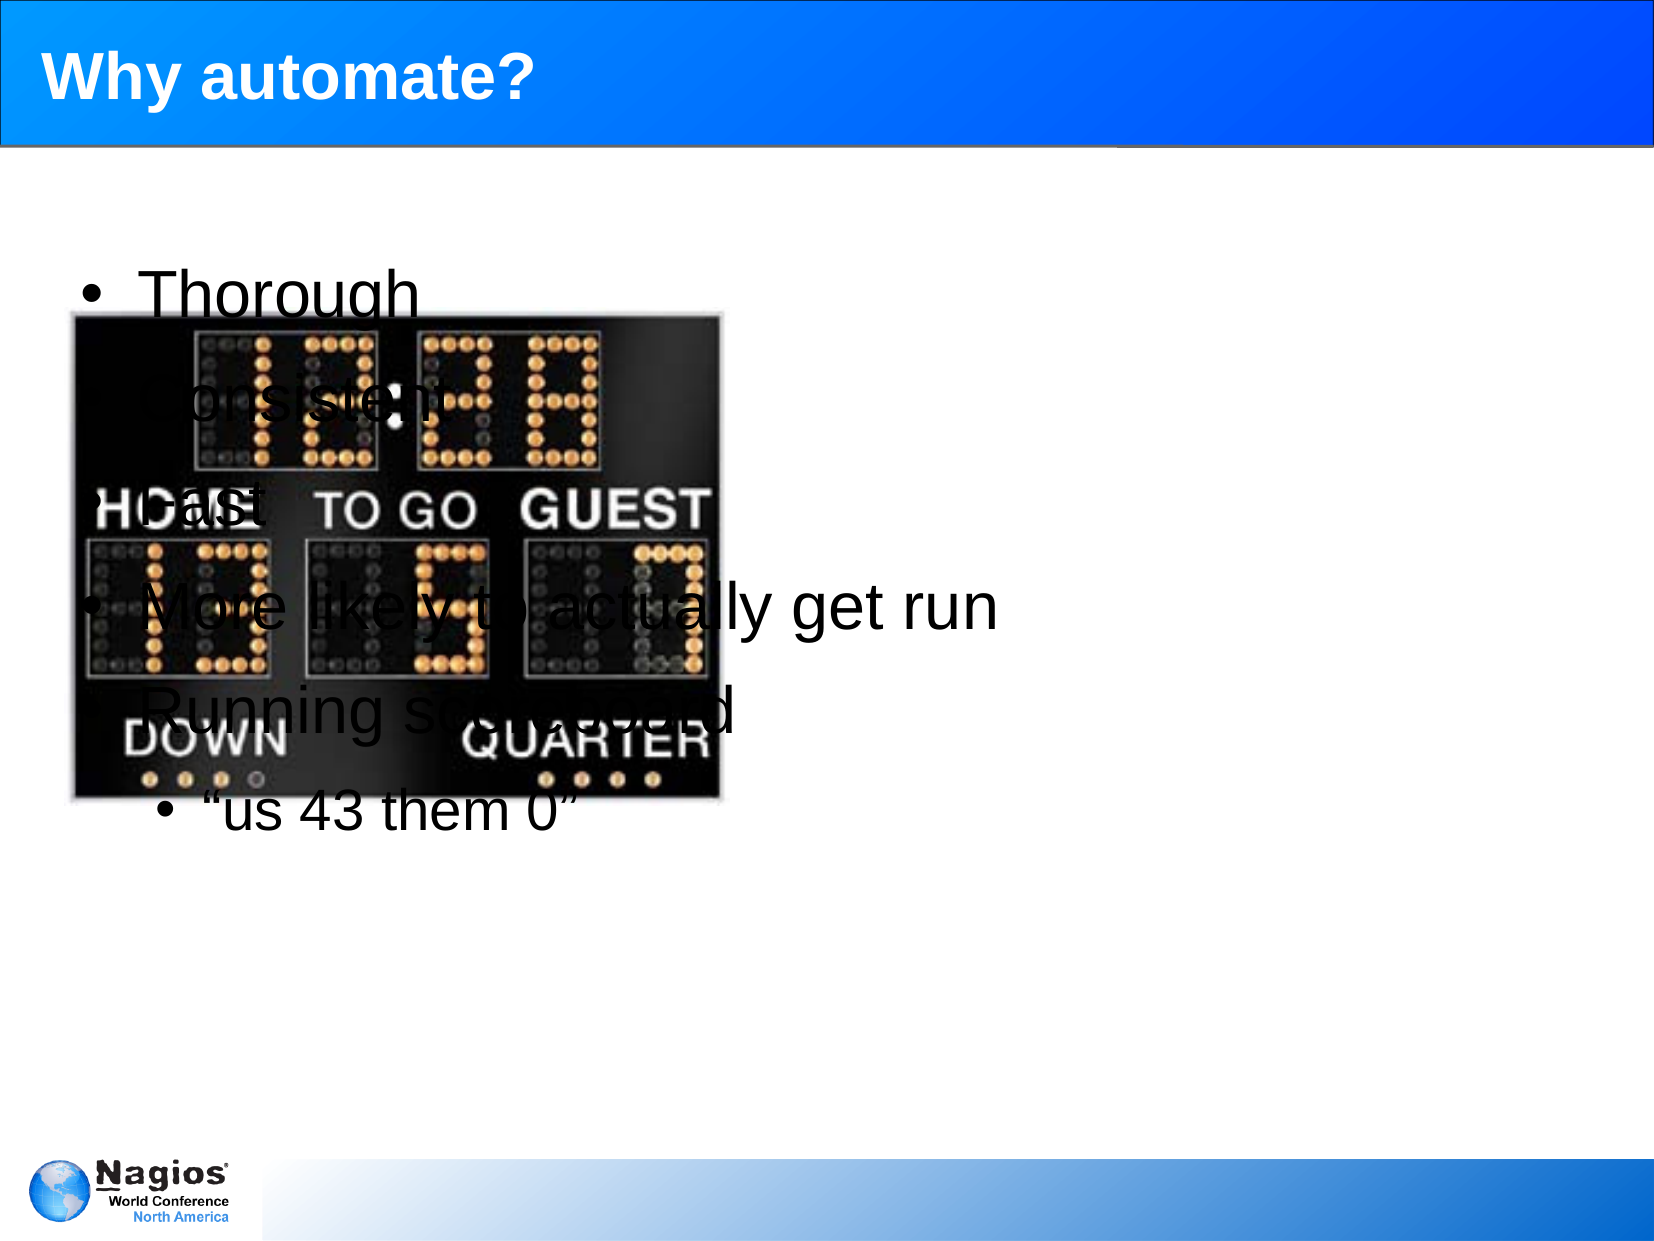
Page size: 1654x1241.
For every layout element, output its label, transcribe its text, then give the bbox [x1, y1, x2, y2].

picture [29, 1159, 229, 1235]
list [64, 307, 730, 806]
list Thorough Consistent Fast More likely to actually get run Running scoreboard “us 43 them 0” [80, 253, 1569, 1072]
title Why automate? [41, 28, 1248, 127]
